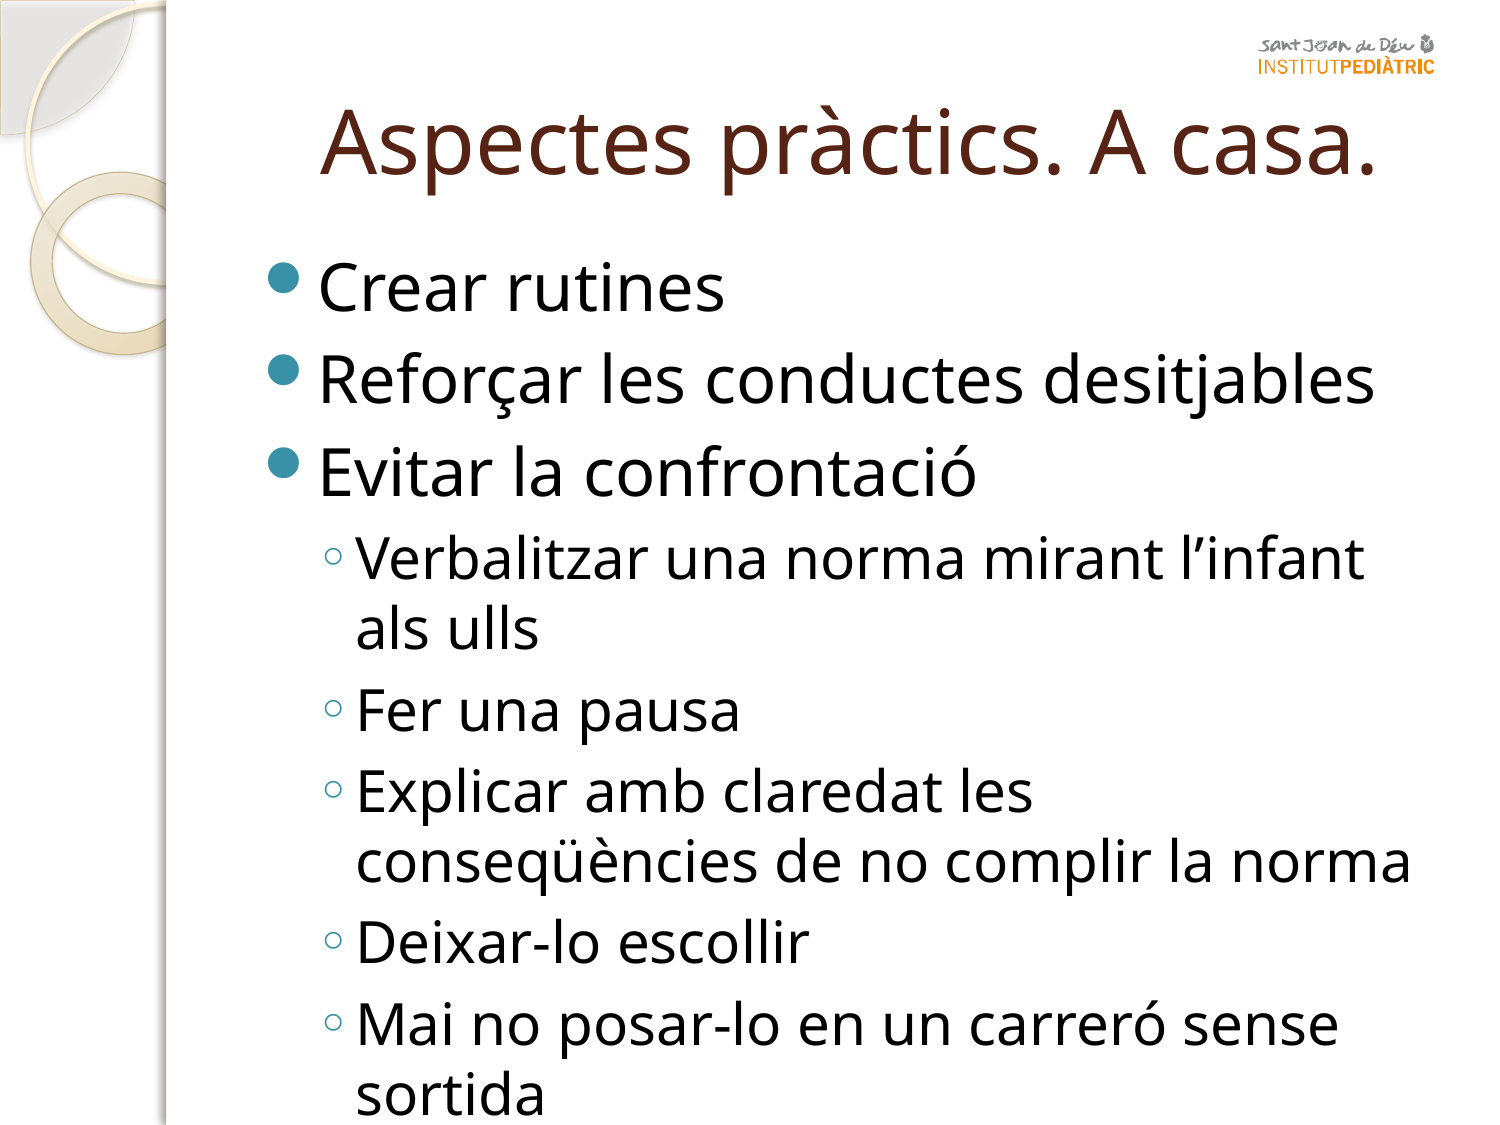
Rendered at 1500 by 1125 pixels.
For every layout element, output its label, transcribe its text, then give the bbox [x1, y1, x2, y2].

title Aspectes pràctics. A casa. [235, 45, 1466, 233]
list Crear rutines Reforçar les conductes desitjables Evitar la confrontació Verbalitzar una norma mirant l’infant als ulls Fer una pausa Explicar amb claredat les conseqüències de no complir la norma Deixar-lo escollir Mai no posar-lo en un carreró sense sortida [235, 237, 1466, 1025]
picture [1243, 11, 1466, 95]
